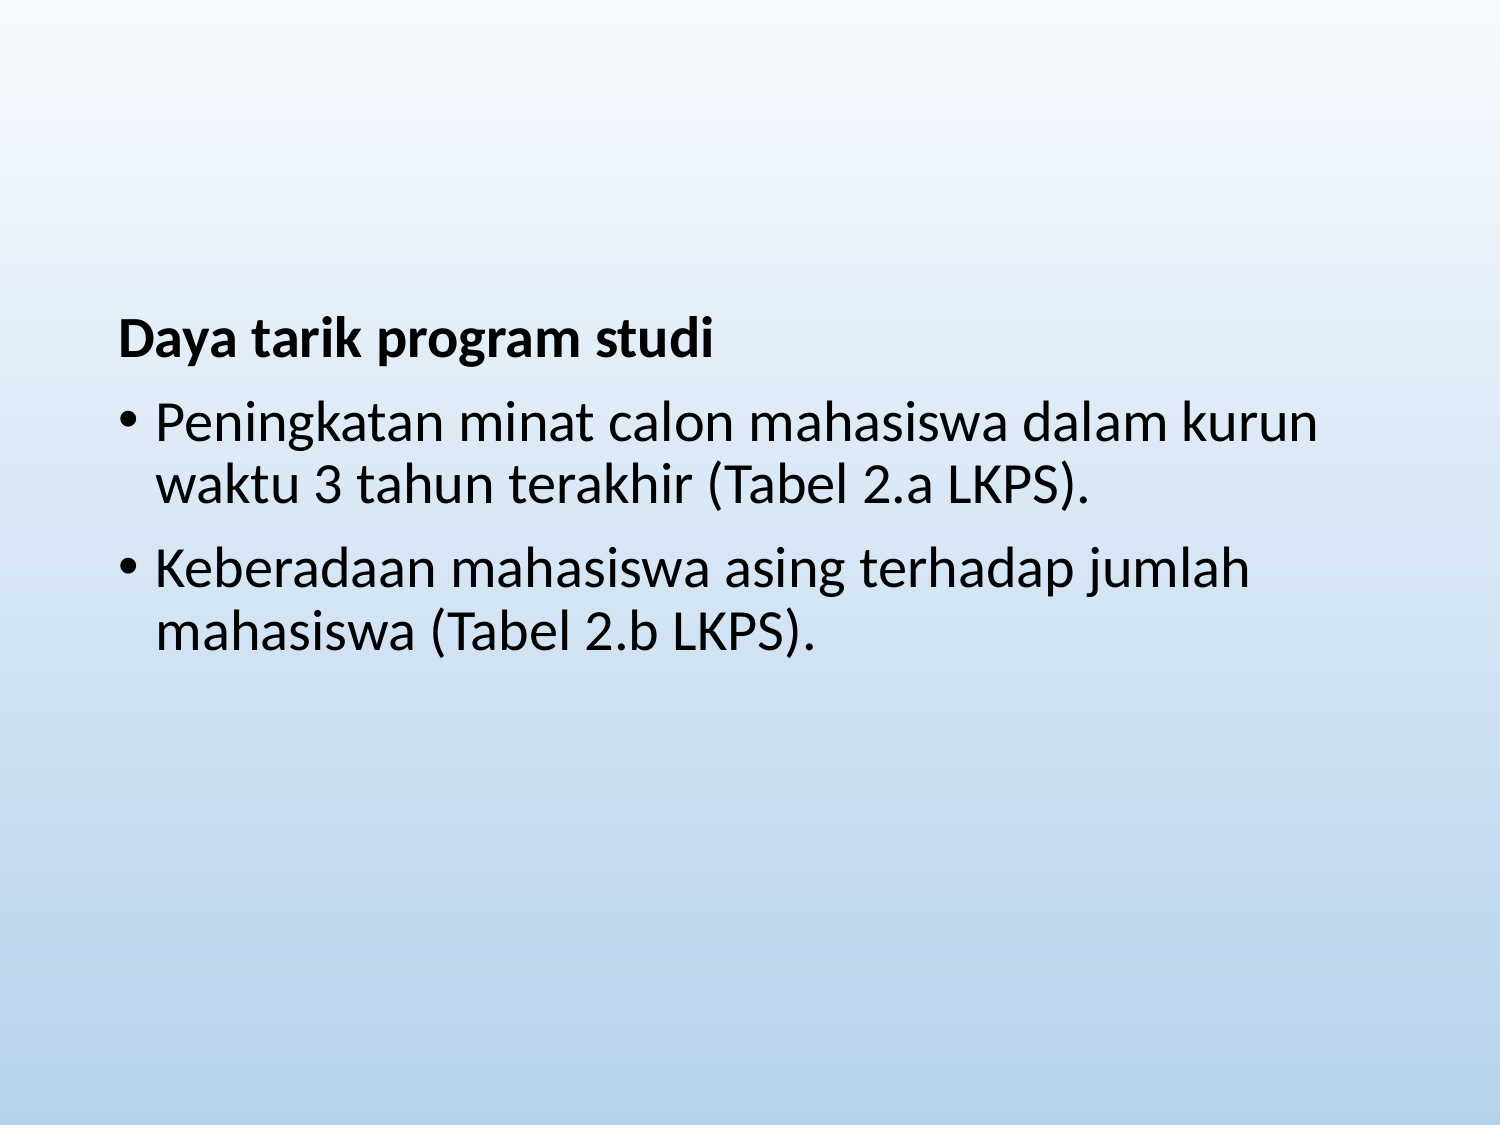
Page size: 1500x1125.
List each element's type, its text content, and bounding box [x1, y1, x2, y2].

list Daya tarik program studi Peningkatan minat calon mahasiswa dalam kurun waktu 3 tahun terakhir (Tabel 2.a LKPS). Keberadaan mahasiswa asing terhadap jumlah mahasiswa (Tabel 2.b LKPS). [103, 299, 1397, 1014]
